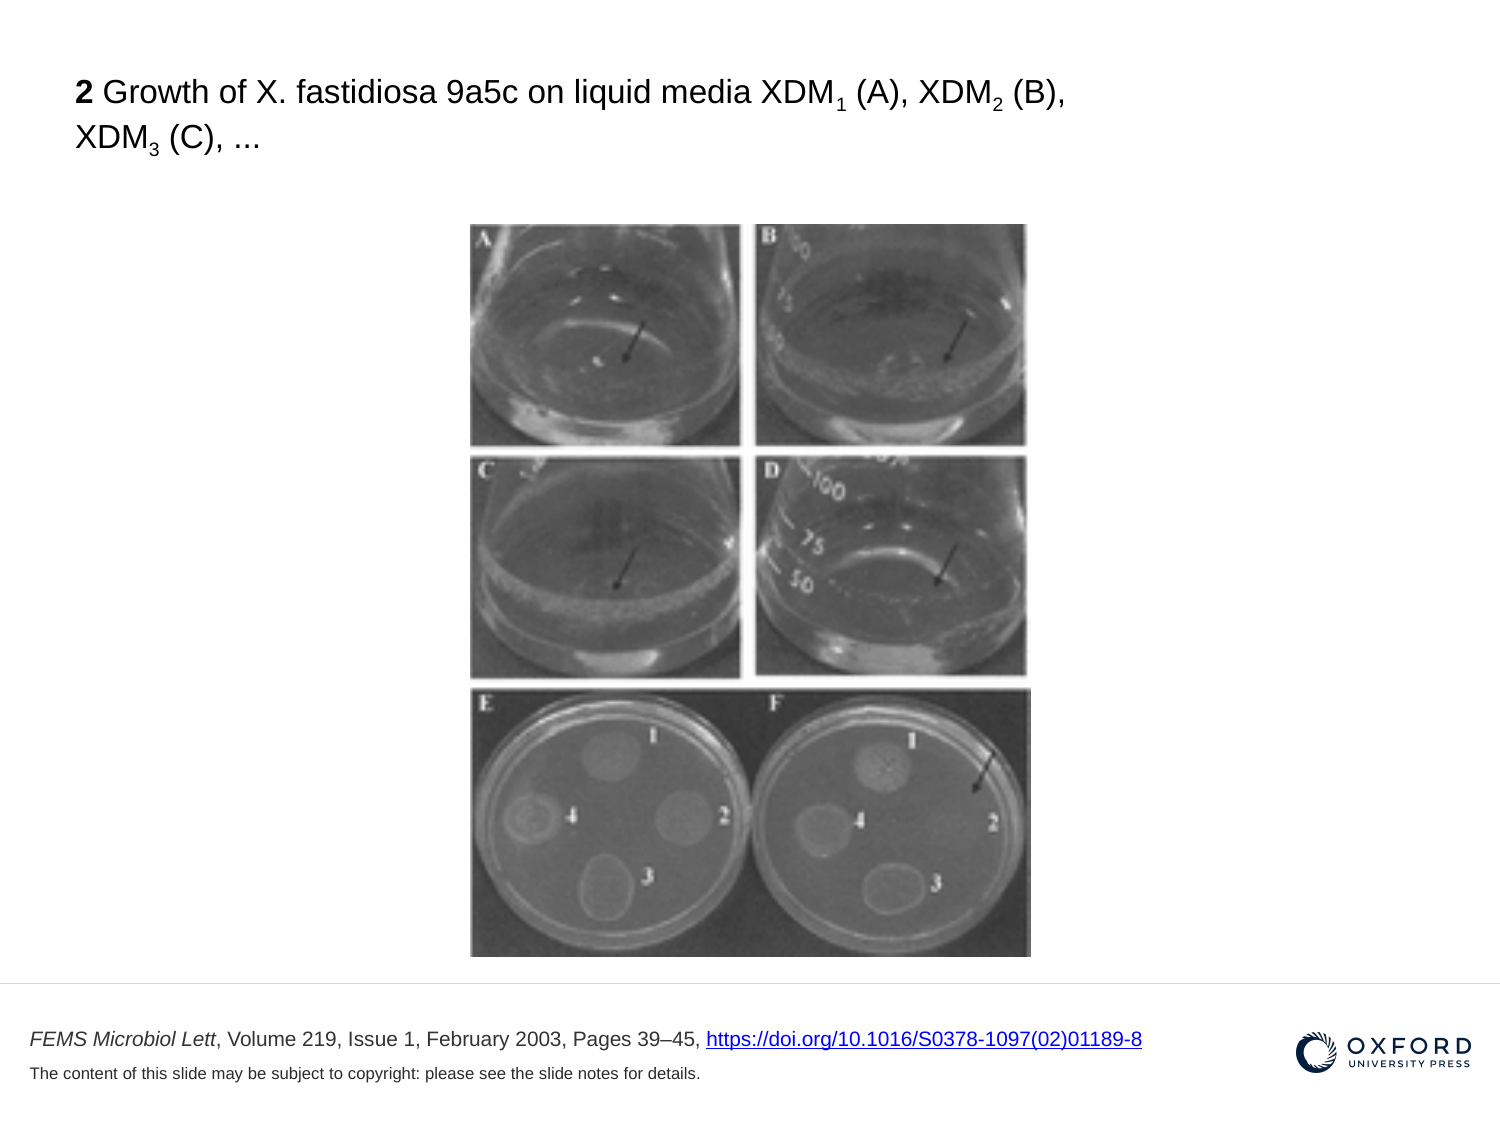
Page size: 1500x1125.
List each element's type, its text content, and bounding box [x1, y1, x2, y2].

footer FEMS Microbiol Lett, Volume 219, Issue 1, February 2003, Pages 39–45, https://doi.org/10.1016/S0378-1097(02)01189-8 The content of this slide may be subject to copyright: please see the slide notes for details. [0, 983, 1260, 1125]
title 2 Growth of X. fastidiosa 9a5c on liquid media XDM1 (A), XDM2 (B), XDM3 (C), ... [75, 69, 1078, 171]
picture [470, 224, 1031, 957]
picture [1296, 1032, 1471, 1073]
